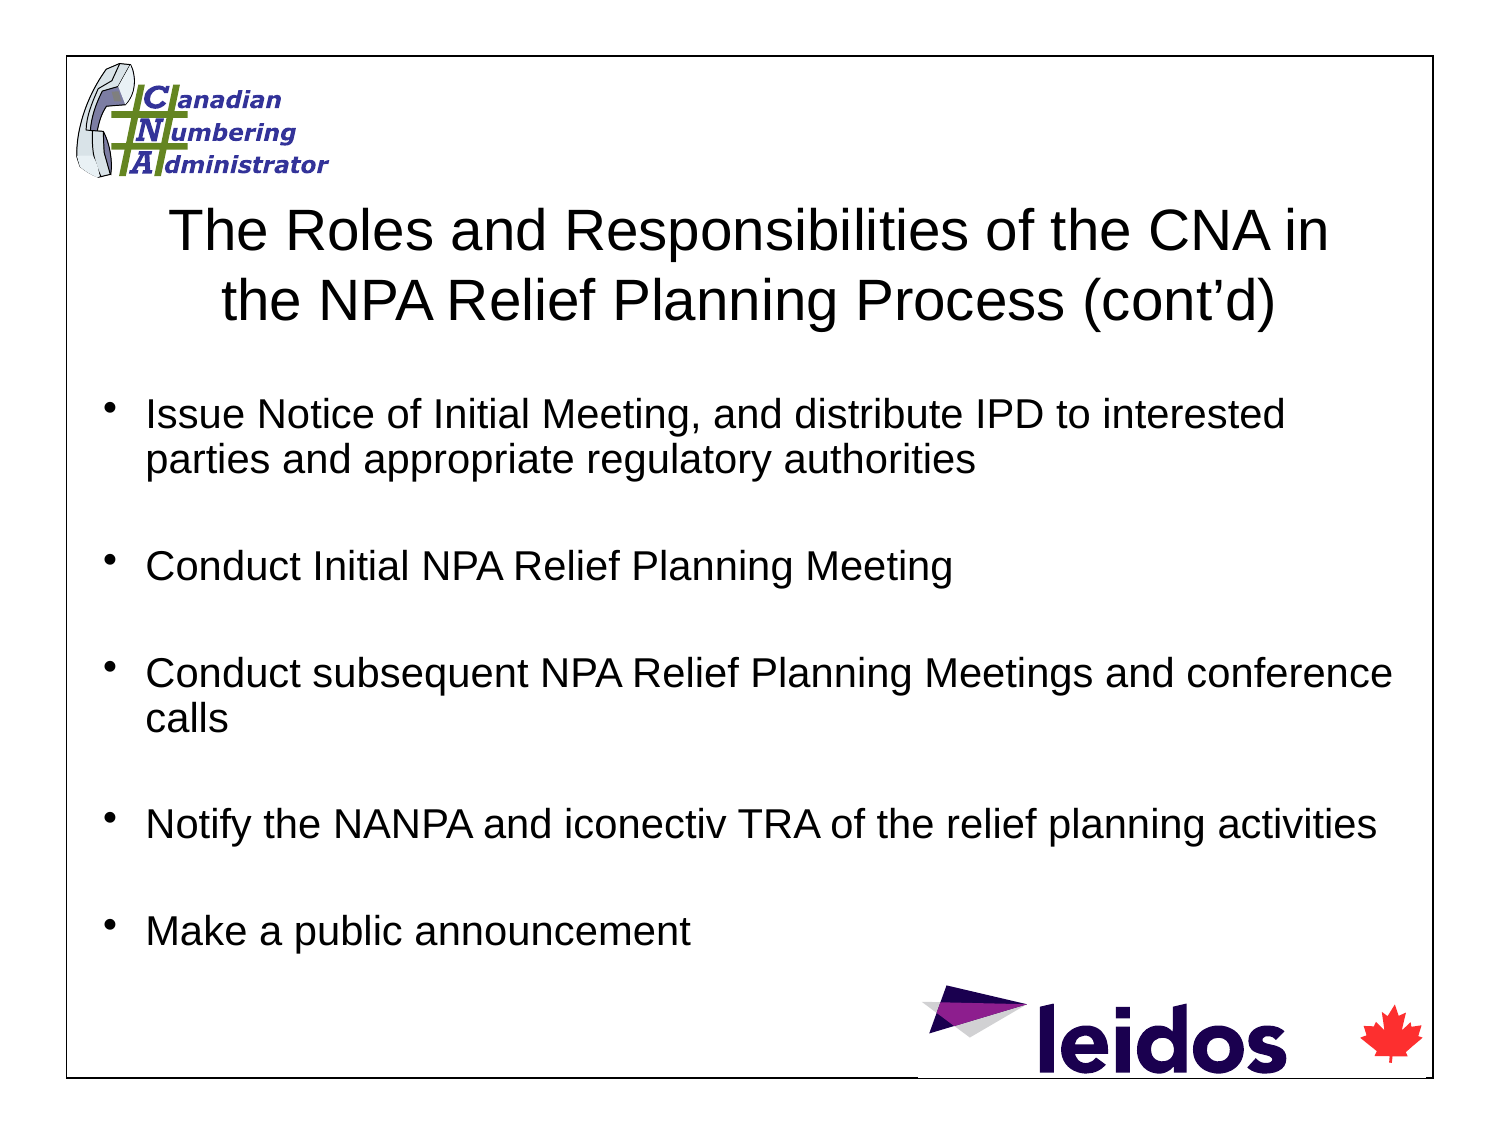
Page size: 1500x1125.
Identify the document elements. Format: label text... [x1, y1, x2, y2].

text_box Issue Notice of Initial Meeting, and distribute IPD to interested parties and appropriate regulatory authorities Conduct Initial NPA Relief Planning Meeting Conduct subsequent NPA Relief Planning Meetings and conference calls Notify the NANPA and iconectiv TRA of the relief planning activities Make a public announcement [88, 385, 1412, 1015]
text_box The Roles and Responsibilities of the CNA in the NPA Relief Planning Process (cont’d) [106, 184, 1394, 340]
